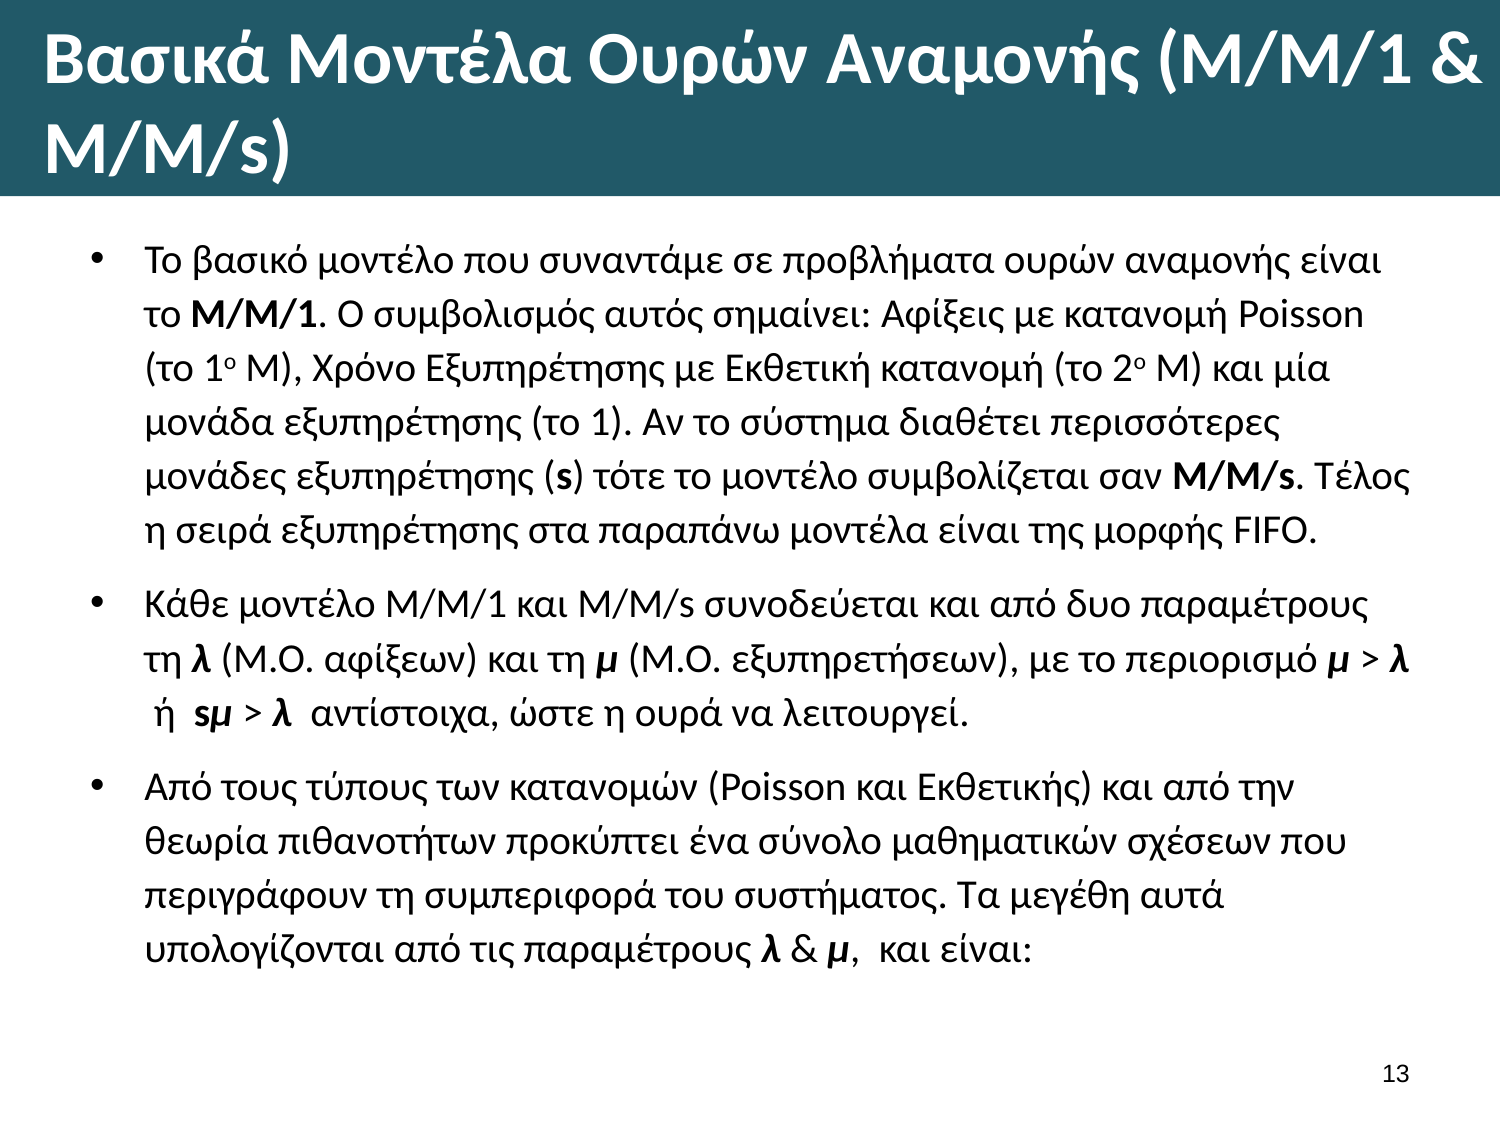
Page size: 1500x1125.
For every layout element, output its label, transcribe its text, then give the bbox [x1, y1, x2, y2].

list Το βασικό μοντέλο που συναντάμε σε προβλήματα ουρών αναμονής είναι το Μ/Μ/1. Ο συμβολισμός αυτός σημαίνει: Αφίξεις με κατανομή Poisson (το 1ο Μ), Χρόνο Εξυπηρέτησης με Εκθετική κατανομή (το 2ο Μ) και μία μονάδα εξυπηρέτησης (το 1). Αν το σύστημα διαθέτει περισσότερες μονάδες εξυπηρέτησης (s) τότε το μοντέλο συμβολίζεται σαν Μ/Μ/s. Τέλος η σειρά εξυπηρέτησης στα παραπάνω μοντέλα είναι της μορφής FIFO. Κάθε μοντέλο Μ/Μ/1 και Μ/Μ/s συνοδεύεται και από δυο παραμέτρους τη λ (Μ.Ο. αφίξεων) και τη μ (Μ.Ο. εξυπηρετήσεων), με το περιορισμό μ > λ ή sμ > λ αντίστοιχα, ώστε η ουρά να λειτουργεί. Από τους τύπους των κατανομών (Poisson και Εκθετικής) και από την θεωρία πιθανοτήτων προκύπτει ένα σύνολο μαθηματικών σχέσεων που περιγράφουν τη συμπεριφορά του συστήματος. Τα μεγέθη αυτά υπολογίζονται από τις παραμέτρους λ & μ, και είναι: [75, 219, 1425, 1024]
title Βασικά Μοντέλα Ουρών Αναμονής (Μ/Μ/1 & Μ/Μ/s) [0, 0, 1500, 197]
slide_number 12 [1074, 1042, 1425, 1103]
